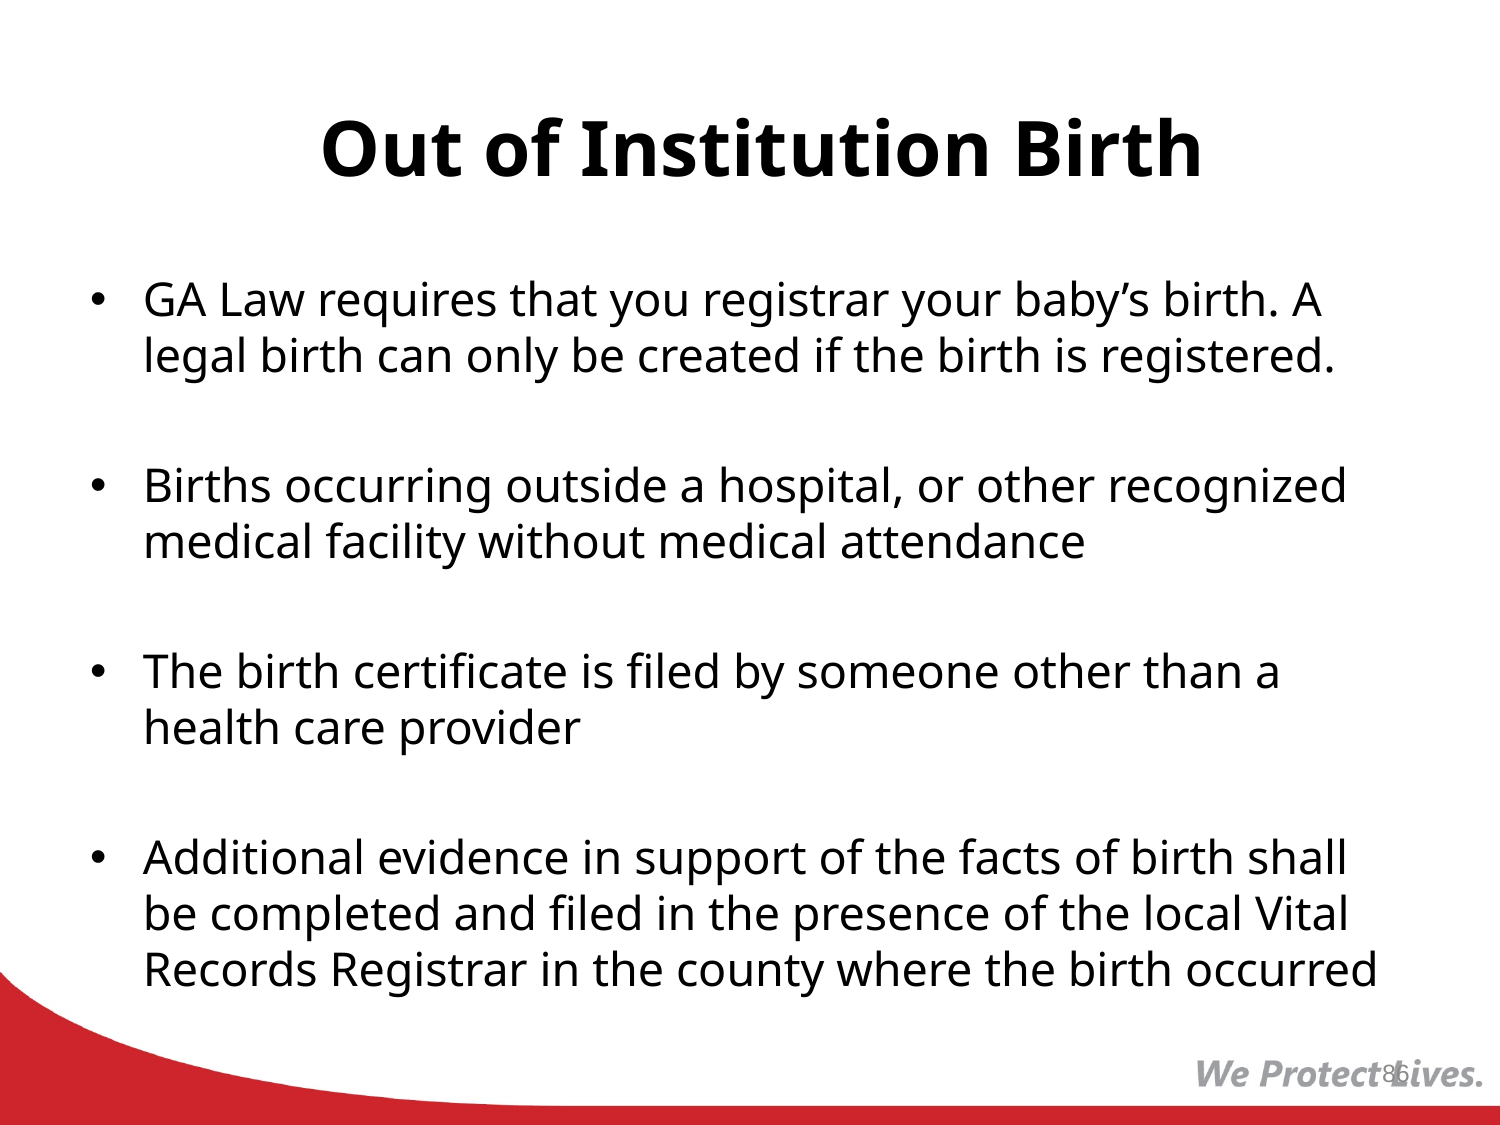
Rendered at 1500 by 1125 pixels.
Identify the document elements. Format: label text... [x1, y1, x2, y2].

picture [0, 0, 1500, 1125]
slide_number 86 [1074, 1042, 1425, 1103]
title Out of Institution Birth [37, 0, 1488, 200]
list GA Law requires that you registrar your baby’s birth. A legal birth can only be created if the birth is registered. Births occurring outside a hospital, or other recognized medical facility without medical attendance The birth certificate is filed by someone other than a health care provider Additional evidence in support of the facts of birth shall be completed and filed in the presence of the local Vital Records Registrar in the county where the birth occurred [75, 262, 1425, 1005]
